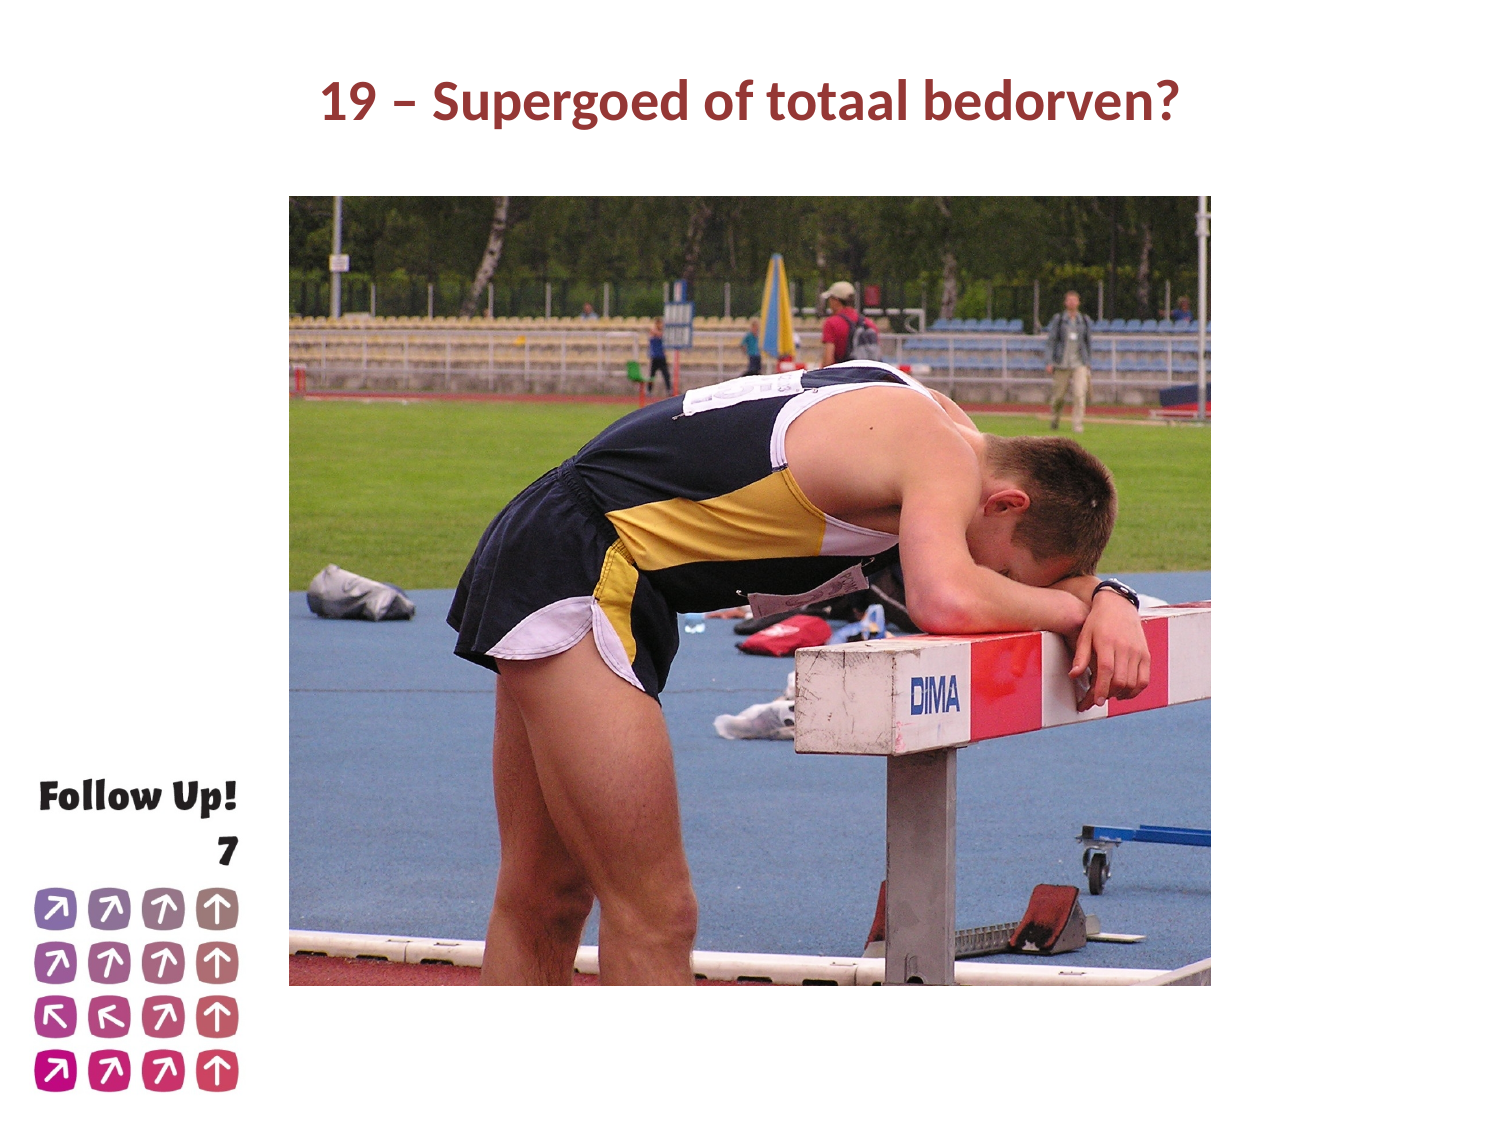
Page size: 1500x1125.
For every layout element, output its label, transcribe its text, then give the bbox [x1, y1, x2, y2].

text_box 19 – Supergoed of totaal bedorven? [53, 54, 1447, 140]
picture [29, 774, 246, 1099]
picture [288, 195, 1211, 987]
